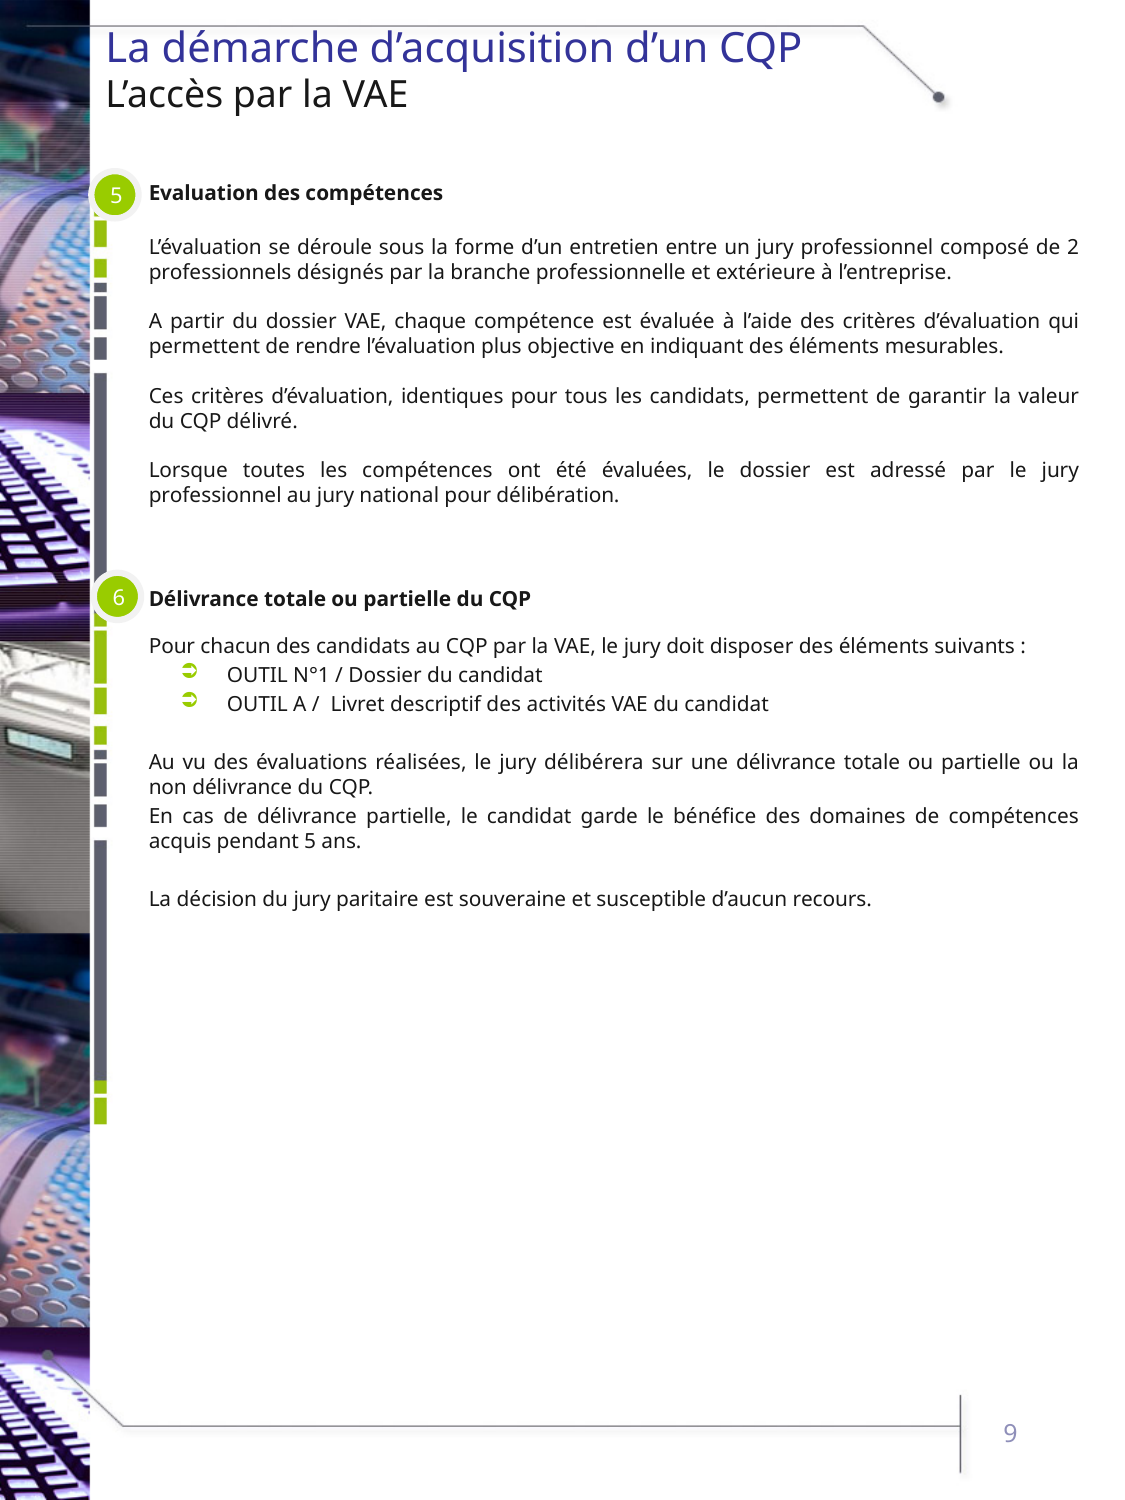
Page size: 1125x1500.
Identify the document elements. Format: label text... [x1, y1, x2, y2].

title La démarche d’acquisition d’un CQP L’accès par la VAE [90, 0, 1103, 136]
text_box 6 [93, 572, 142, 621]
slide_number 9 [978, 1394, 1043, 1475]
picture [0, 0, 1125, 1500]
text_box 5 [91, 171, 139, 219]
list Evaluation des compétences L’évaluation se déroule sous la forme d’un entretien entre un jury professionnel composé de 2 professionnels désignés par la branche professionnelle et extérieure à l’entreprise. A partir du dossier VAE, chaque compétence est évaluée à l’aide des critères d’évaluation qui permettent de rendre l’évaluation plus objective en indiquant des éléments mesurables. Ces critères d’évaluation, identiques pour tous les candidats, permettent de garantir la valeur du CQP délivré. Lorsque toutes les compétences ont été évaluées, le dossier est adressé par le jury professionnel au jury national pour délibération. Délivrance totale ou partielle du CQP Pour chacun des candidats au CQP par la VAE, le jury doit disposer des éléments suivants : OUTIL N°1 / Dossier du candidat OUTIL A / Livret descriptif des activités VAE du candidat Au vu des évaluations réalisées, le jury délibérera sur une délivrance totale ou partielle ou la non délivrance du CQP. En cas de délivrance partielle, le candidat garde le bénéfice des domaines de compétences acquis pendant 5 ans. La décision du jury paritaire est souveraine et susceptible d’aucun recours. [90, 172, 1094, 1388]
